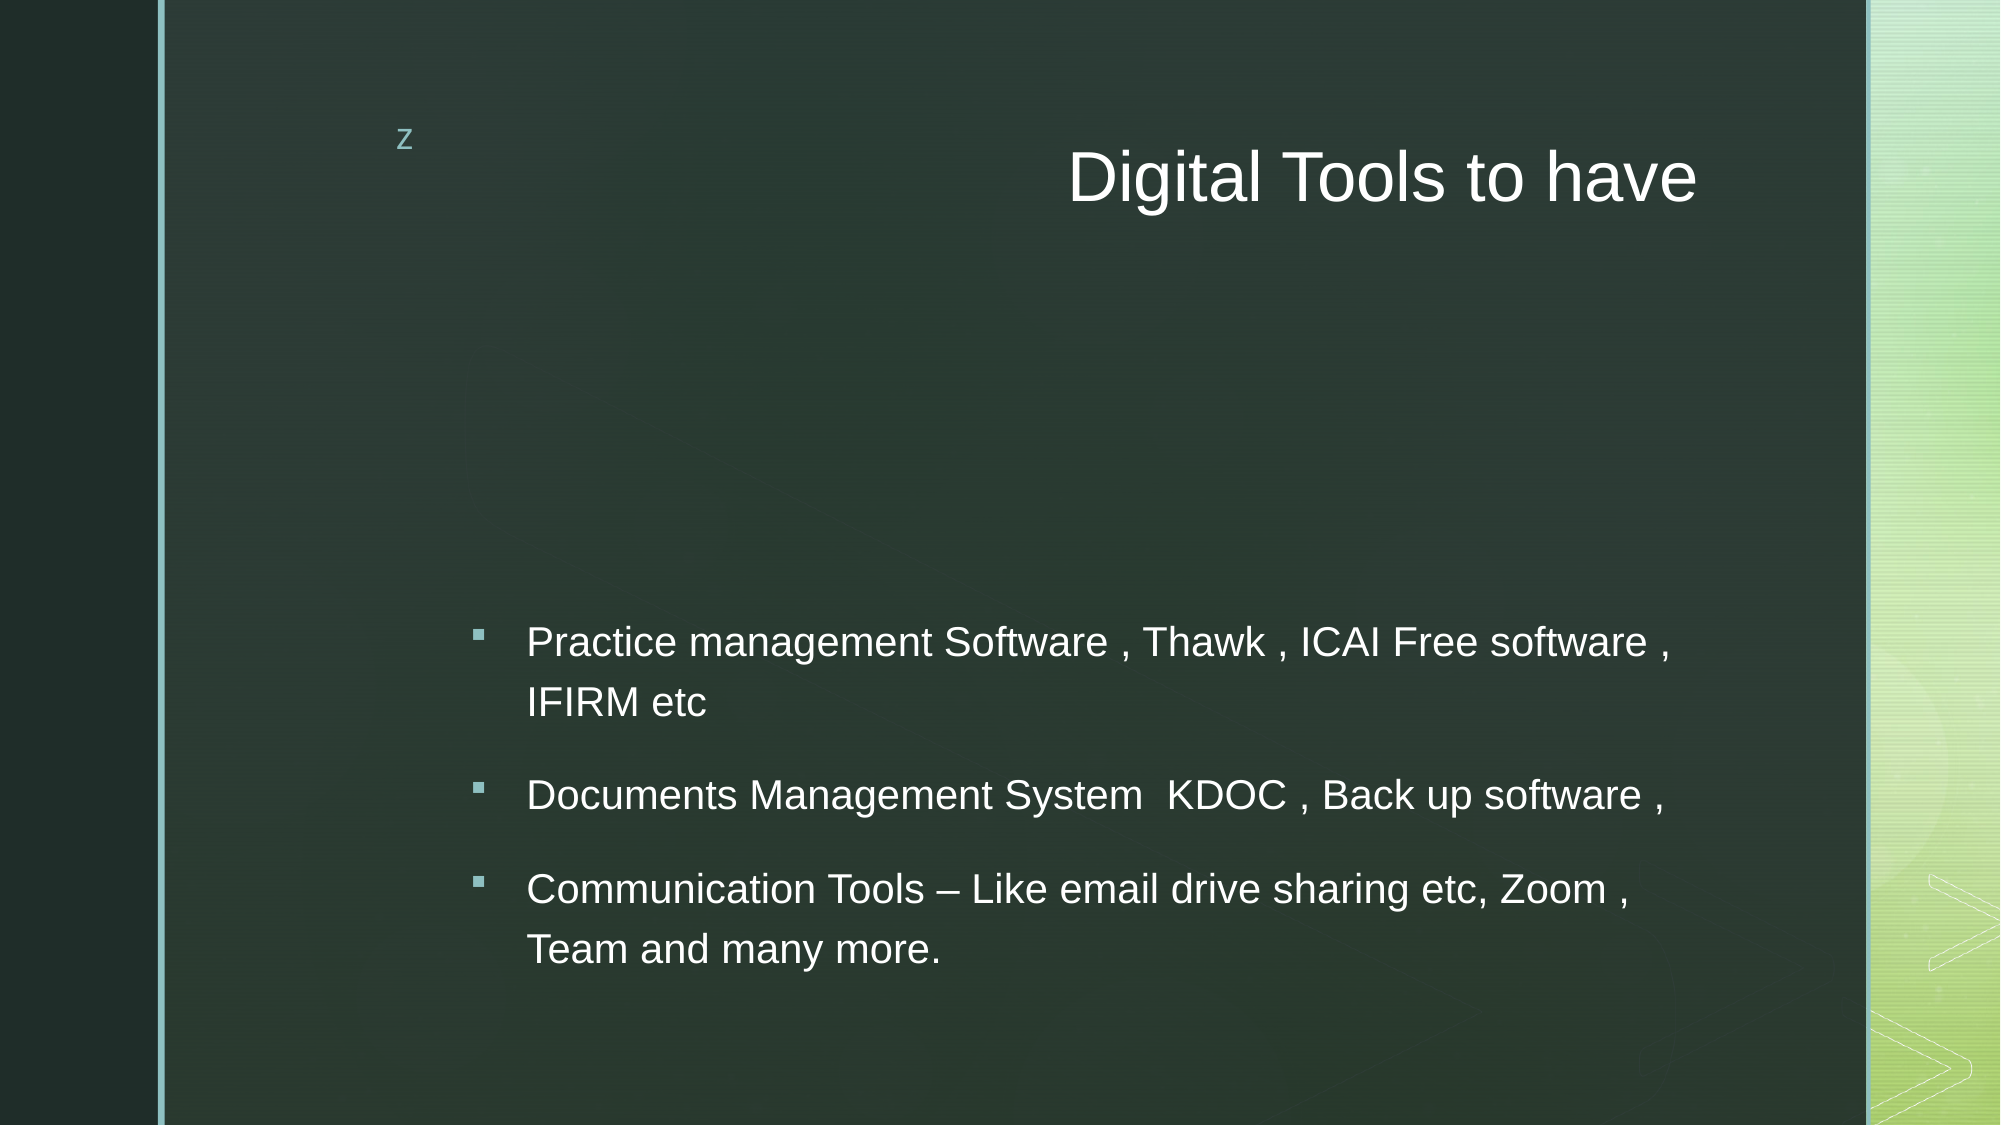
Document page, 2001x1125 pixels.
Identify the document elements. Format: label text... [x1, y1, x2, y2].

picture [1871, 0, 2001, 1125]
list Practice management Software , Thawk , ICAI Free software , IFIRM etc Documents Management System KDOC , Back up software , Communication Tools – Like email drive sharing etc, Zoom , Team and many more. [454, 233, 1734, 993]
title Digital Tools to have [428, 132, 1734, 310]
